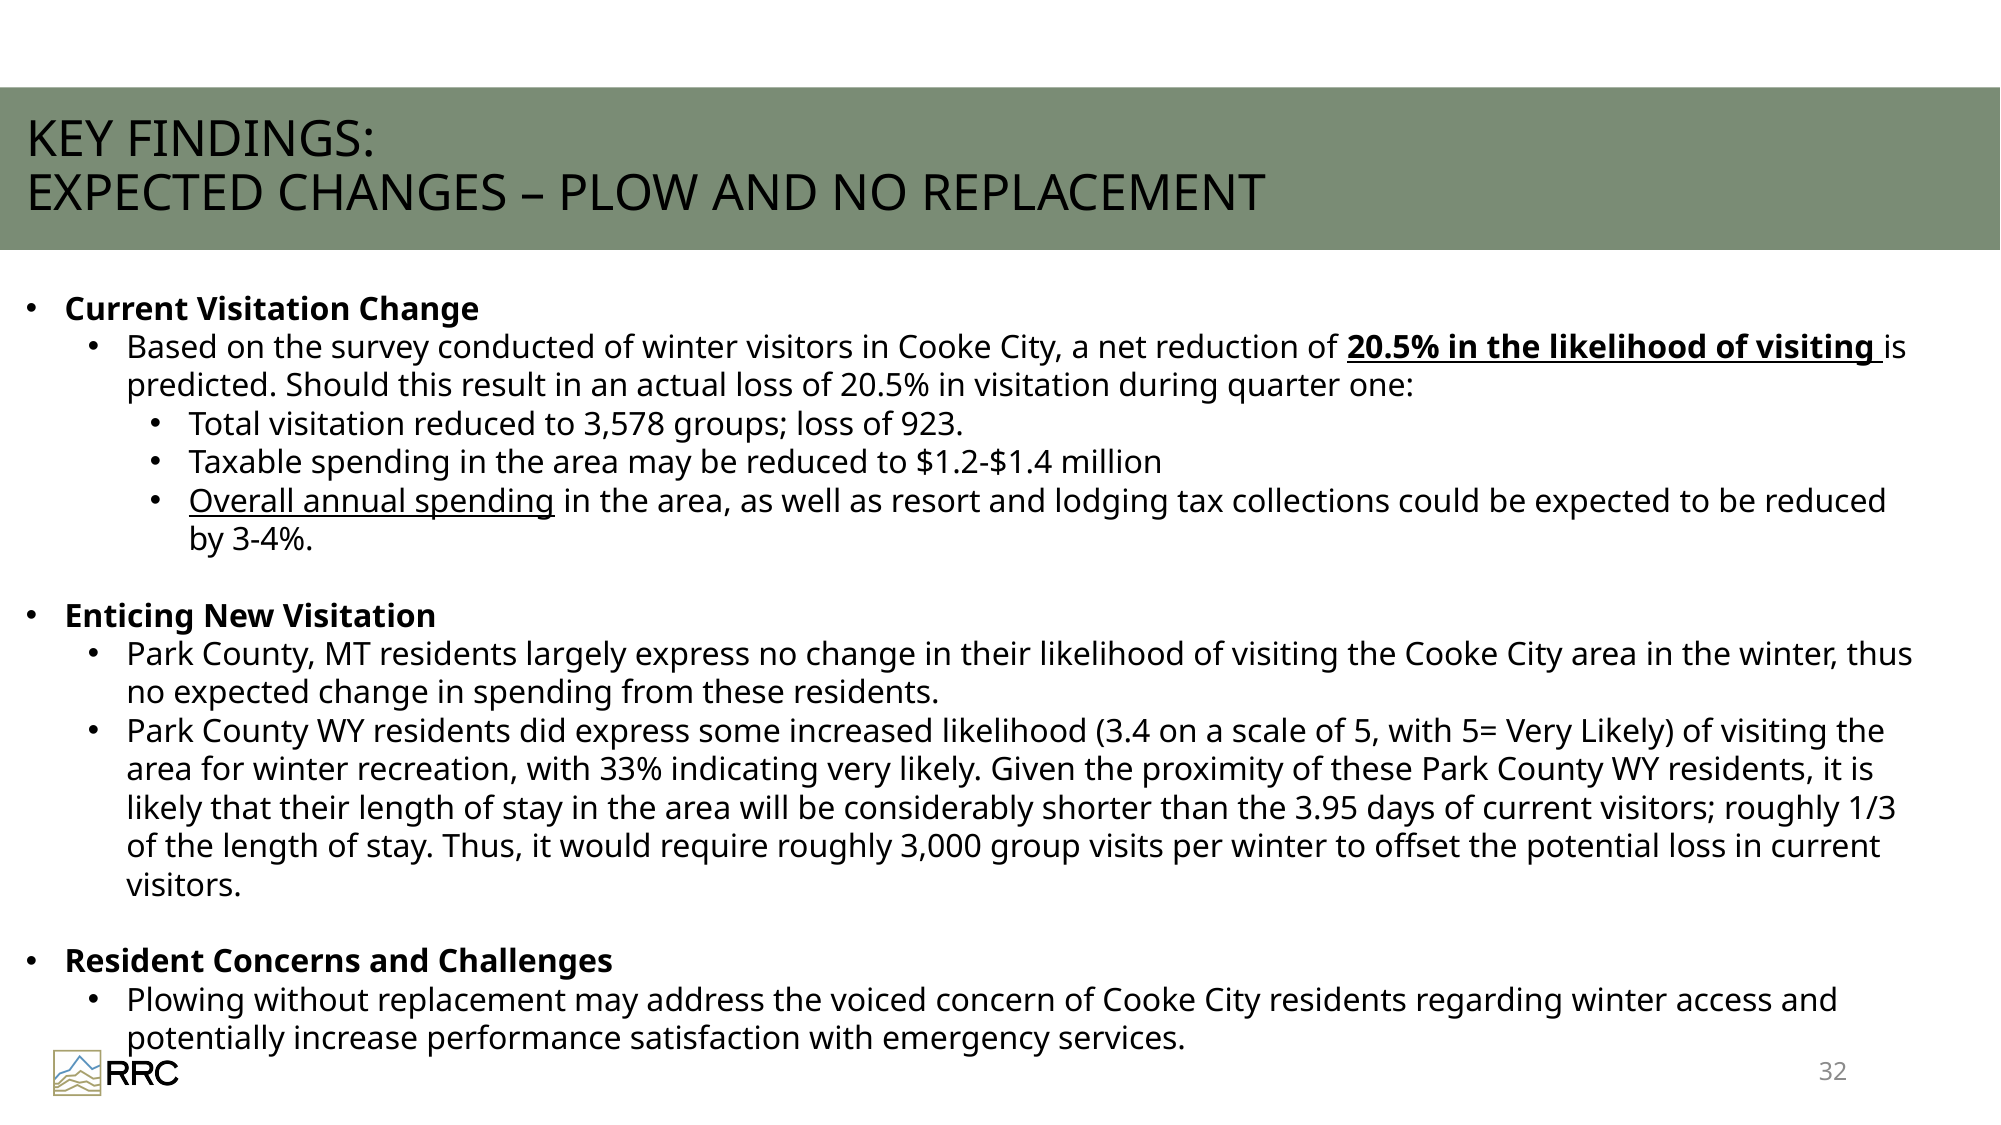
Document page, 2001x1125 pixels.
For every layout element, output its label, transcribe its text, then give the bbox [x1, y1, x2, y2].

picture [43, 1073, 189, 1103]
text_box Current Visitation Change Based on the survey conducted of winter visitors in Cooke City, a net reduction of 20.5% in the likelihood of visiting is predicted. Should this result in an actual loss of 20.5% in visitation during quarter one: Total visitation reduced to 3,578 groups; loss of 923. Taxable spending in the area may be reduced to $1.2-$1.4 million Overall annual spending in the area, as well as resort and lodging tax collections could be expected to be reduced by 3-4%. Enticing New Visitation Park County, MT residents largely express no change in their likelihood of visiting the Cooke City area in the winter, thus no expected change in spending from these residents. Park County WY residents did express some increased likelihood (3.4 on a scale of 5, with 5= Very Likely) of visiting the area for winter recreation, with 33% indicating very likely. Given the proximity of these Park County WY residents, it is likely that their length of stay in the area will be considerably shorter than the 3.95 days of current visitors; roughly 1/3 of the length of stay. Thus, it would require roughly 3,000 group visits per winter to offset the potential loss in current visitors. Resident Concerns and Challenges Plowing without replacement may address the voiced concern of Cooke City residents regarding winter access and potentially increase performance satisfaction with emergency services. [11, 280, 1941, 1073]
slide_number 32 [1412, 1073, 1863, 1103]
title Key findings: Expected Changes – Plow and no replacement [11, 58, 1814, 276]
